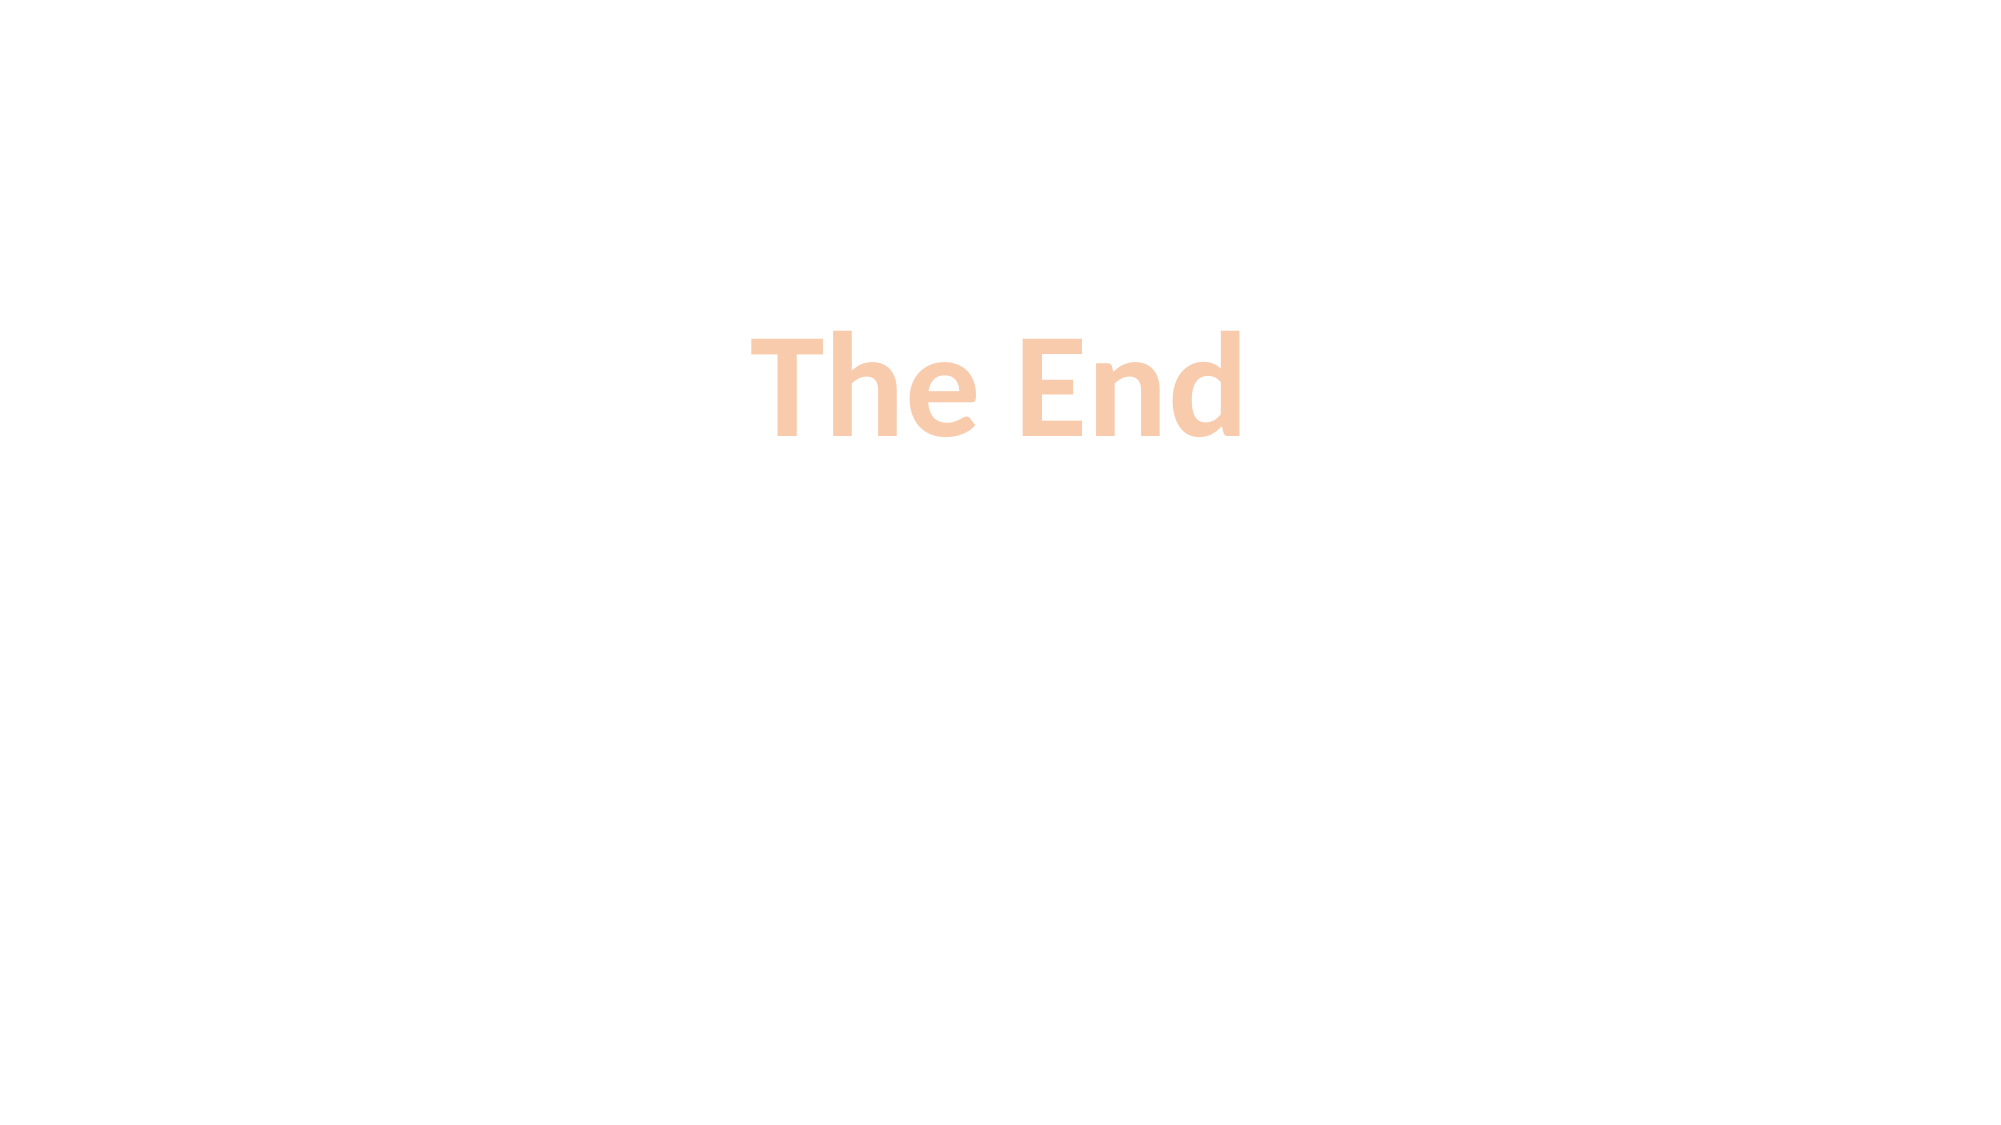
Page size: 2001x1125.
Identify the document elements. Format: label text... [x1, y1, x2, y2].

list The End [137, 299, 1863, 1014]
